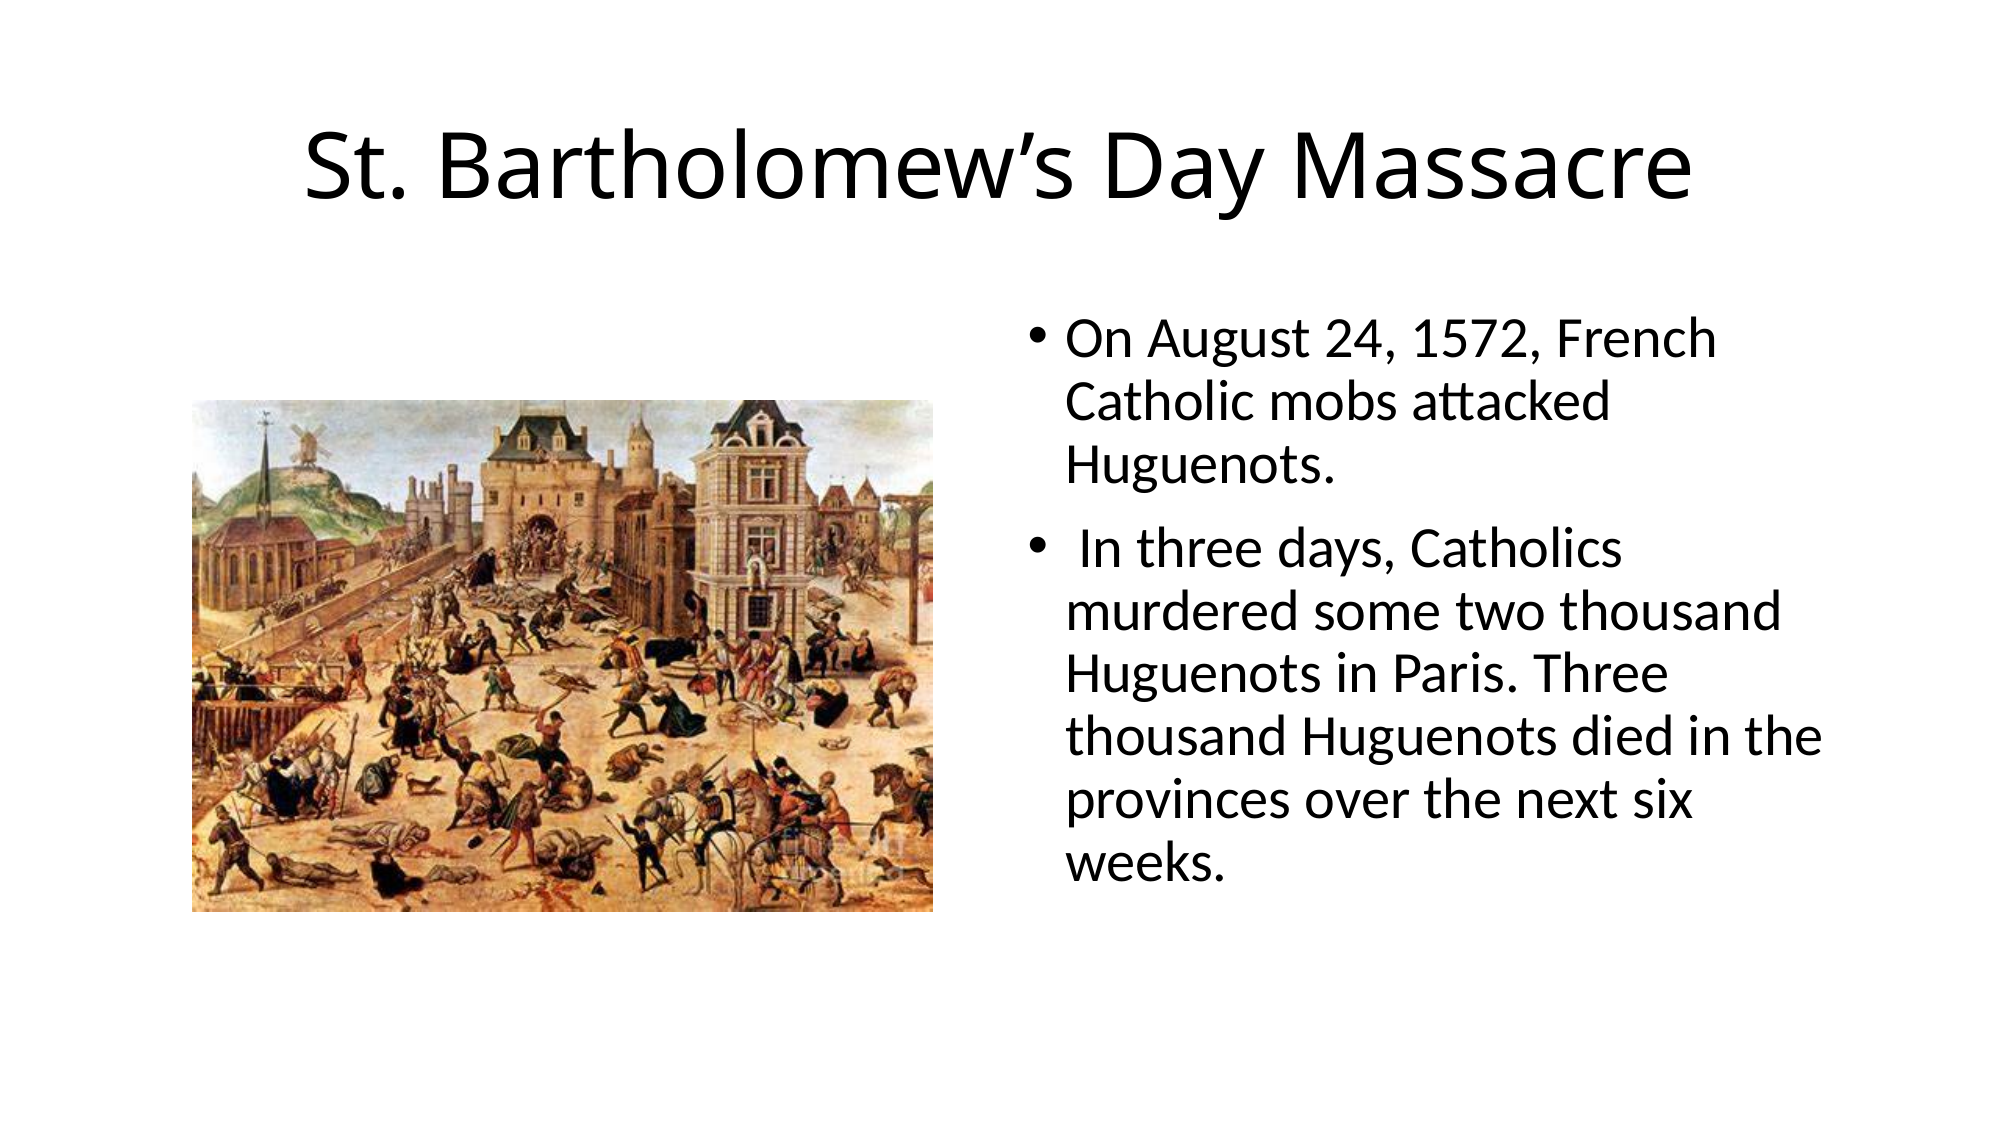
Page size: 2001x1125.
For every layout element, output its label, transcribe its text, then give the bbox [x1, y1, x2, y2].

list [192, 400, 933, 912]
list On August 24, 1572, French Catholic mobs attacked Huguenots. In three days, Catholics murdered some two thousand Huguenots in Paris. Three thousand Huguenots died in the provinces over the next six weeks. [1012, 299, 1863, 1014]
title St. Bartholomew’s Day Massacre [137, 59, 1863, 278]
